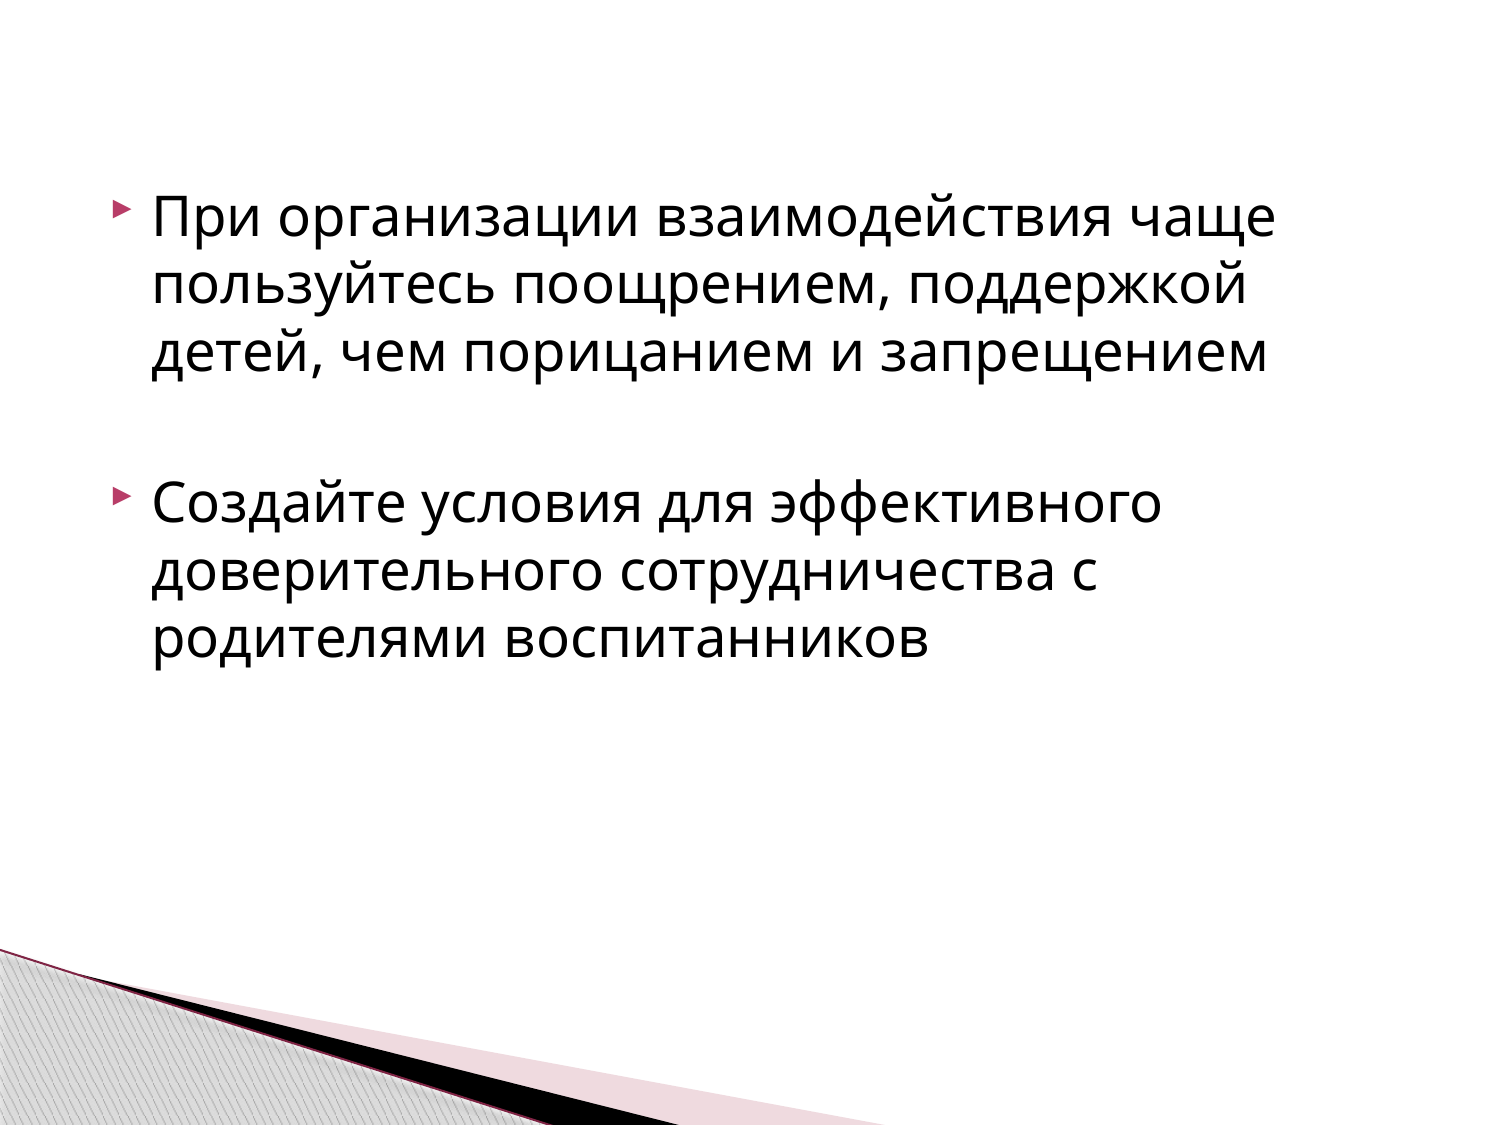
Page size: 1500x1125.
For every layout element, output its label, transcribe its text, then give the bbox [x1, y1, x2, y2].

list При организации взаимодействия чаще пользуйтесь поощрением, поддержкой детей, чем порицанием и запрещением Создайте условия для эффективного доверительного сотрудничества с родителями воспитанников [76, 172, 1425, 986]
